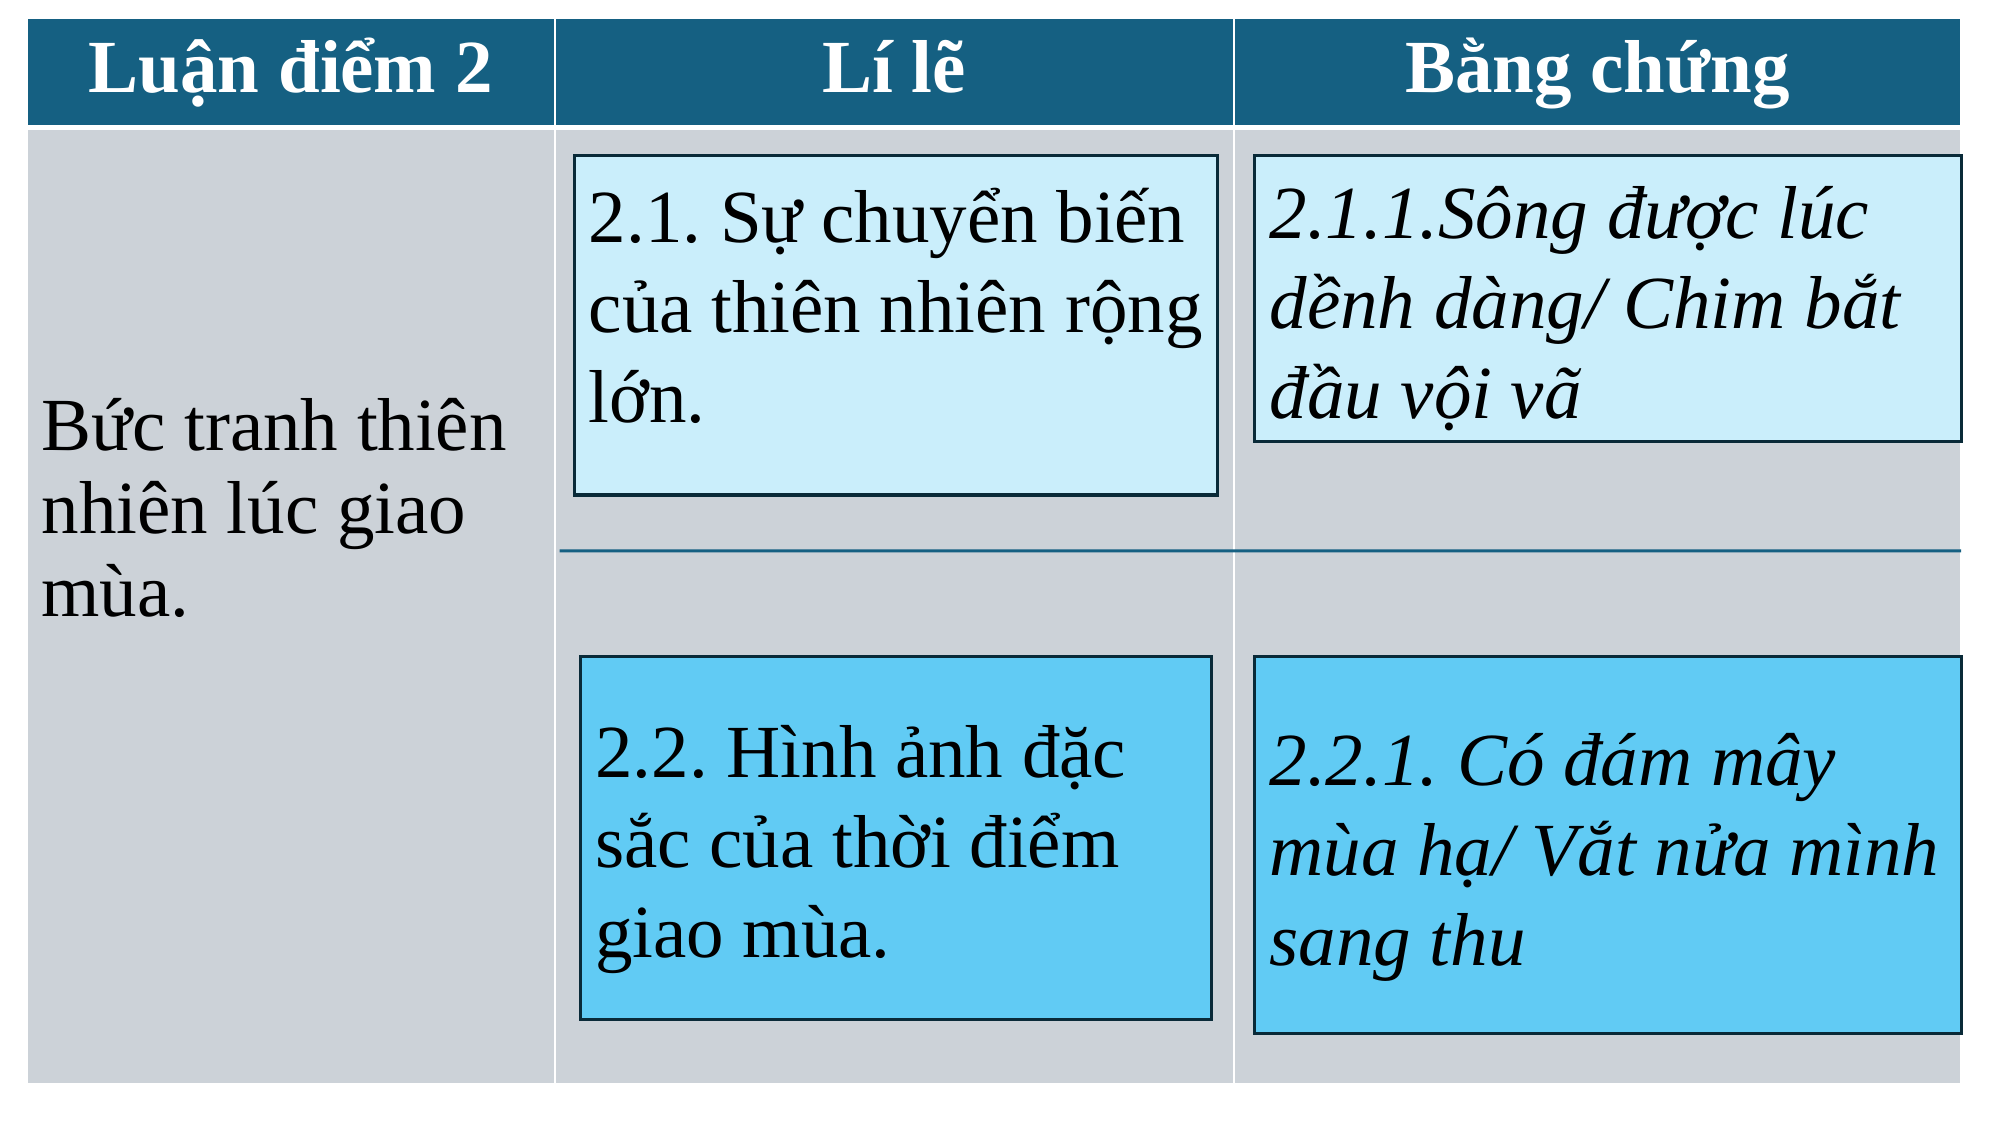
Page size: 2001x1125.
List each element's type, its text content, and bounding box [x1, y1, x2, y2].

table_cell [1235, 130, 1960, 549]
table_header Luận điểm 2 [28, 19, 554, 125]
table_cell Bức tranh thiên nhiên lúc giao mùa. [28, 130, 554, 1083]
table_cell [1235, 553, 1960, 1083]
table_header Lí lẽ [556, 19, 1233, 125]
table_header Bằng chứng [1235, 19, 1960, 125]
text_box 2.2. Hình ảnh đặc sắc của thời điểm giao mùa. [579, 655, 1213, 1021]
text_box 2.1. Sự chuyển biến của thiên nhiên rộng lớn. [573, 154, 1219, 497]
table_cell [556, 130, 1233, 1083]
text_box 2.2.1. Có đám mây mùa hạ/ Vắt nửa mình sang thu [1253, 655, 1963, 1035]
text_box 2.1.1.Sông được lúc dềnh dàng/ Chim bắt đầu vội vã [1253, 154, 1963, 443]
